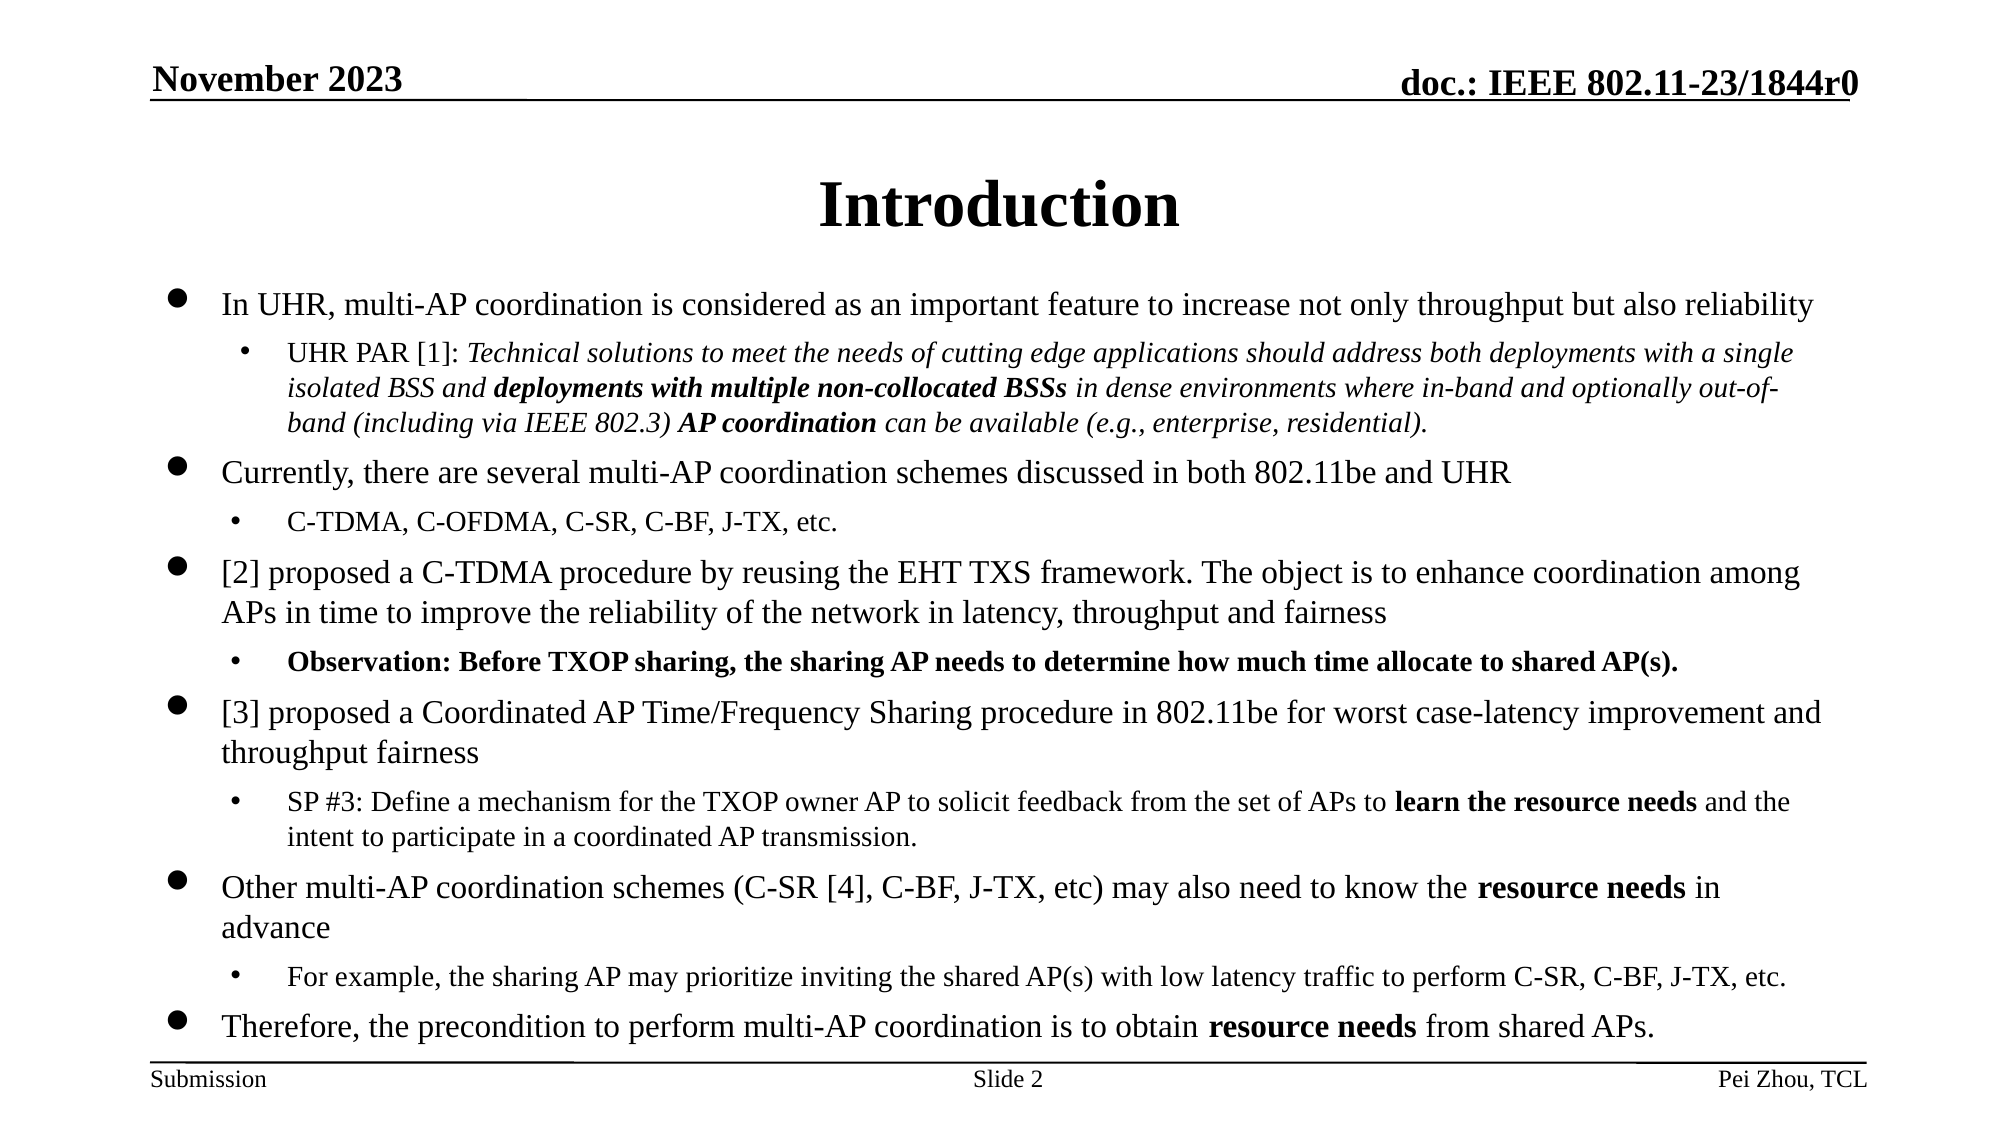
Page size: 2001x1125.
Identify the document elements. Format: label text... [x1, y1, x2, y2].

list In UHR, multi-AP coordination is considered as an important feature to increase not only throughput but also reliability UHR PAR [1]: Technical solutions to meet the needs of cutting edge applications should address both deployments with a single isolated BSS and deployments with multiple non-collocated BSSs in dense environments where in-band and optionally out-of-band (including via IEEE 802.3) AP coordination can be available (e.g., enterprise, residential). Currently, there are several multi-AP coordination schemes discussed in both 802.11be and UHR C-TDMA, C-OFDMA, C-SR, C-BF, J-TX, etc. [2] proposed a C-TDMA procedure by reusing the EHT TXS framework. The object is to enhance coordination among APs in time to improve the reliability of the network in latency, throughput and fairness Observation: Before TXOP sharing, the sharing AP needs to determine how much time allocate to shared AP(s). [3] proposed a Coordinated AP Time/Frequency Sharing procedure in 802.11be for worst case-latency improvement and throughput fairness SP #3: Define a mechanism for the TXOP owner AP to solicit feedback from the set of APs to learn the resource needs and the intent to participate in a coordinated AP transmission. Other multi-AP coordination schemes (C-SR [4], C-BF, J-TX, etc) may also need to know the resource needs in advance For example, the sharing AP may prioritize inviting the shared AP(s) with low latency traffic to perform C-SR, C-BF, J-TX, etc. Therefore, the precondition to perform multi-AP coordination is to obtain resource needs from shared APs. [149, 274, 1850, 1071]
title Introduction [149, 112, 1850, 274]
footer Pei Zhou, TCL [1171, 1061, 1869, 1093]
slide_number Slide 2 [950, 1061, 1067, 1123]
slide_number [152, 54, 563, 100]
